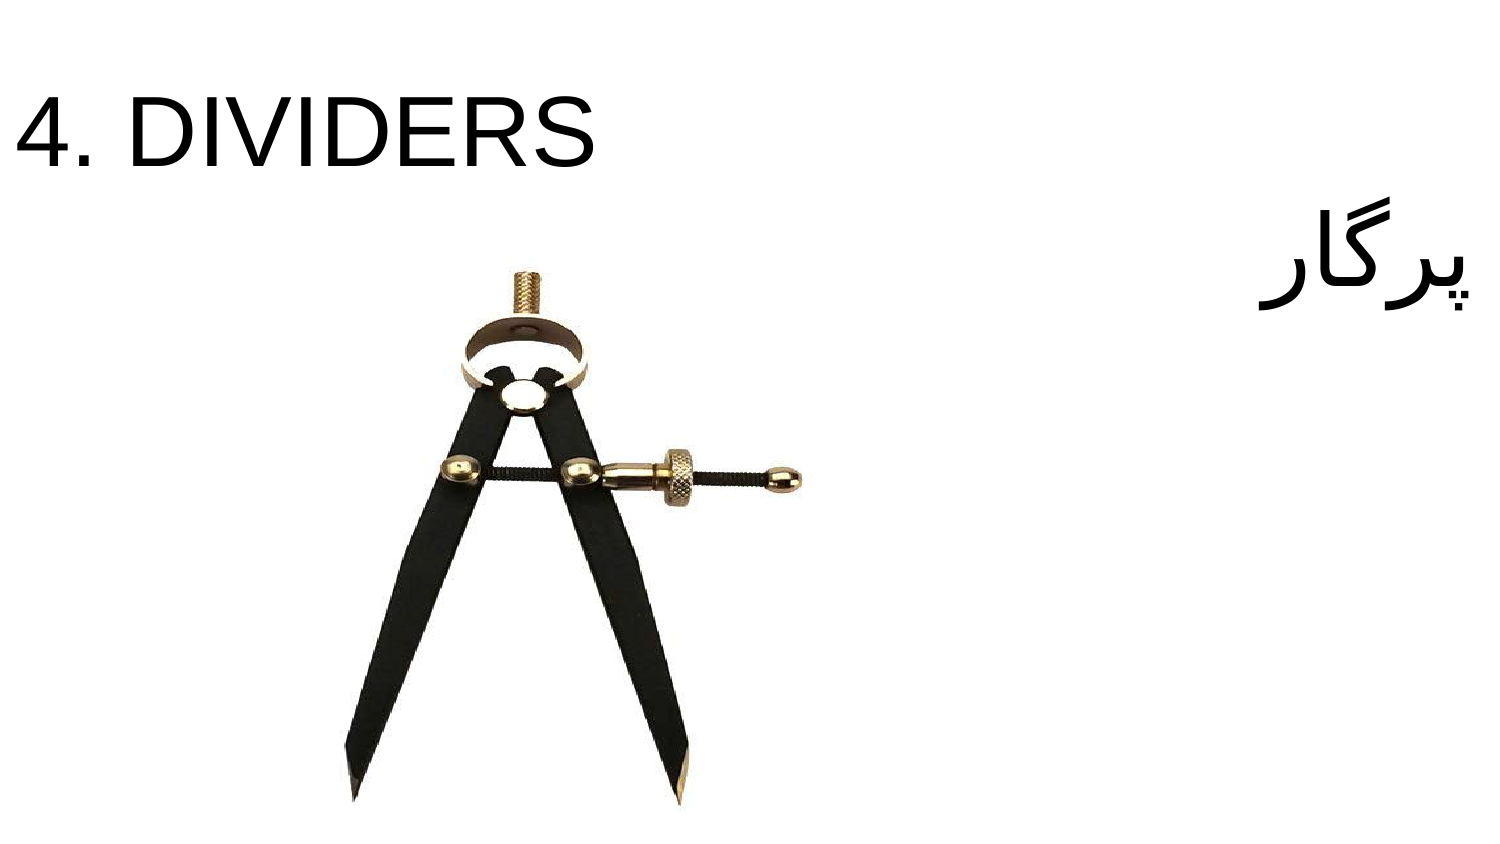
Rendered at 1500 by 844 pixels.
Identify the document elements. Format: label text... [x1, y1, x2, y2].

picture [24, 257, 1077, 819]
text_box 4. DIVIDERS پرگار [0, 51, 1500, 322]
